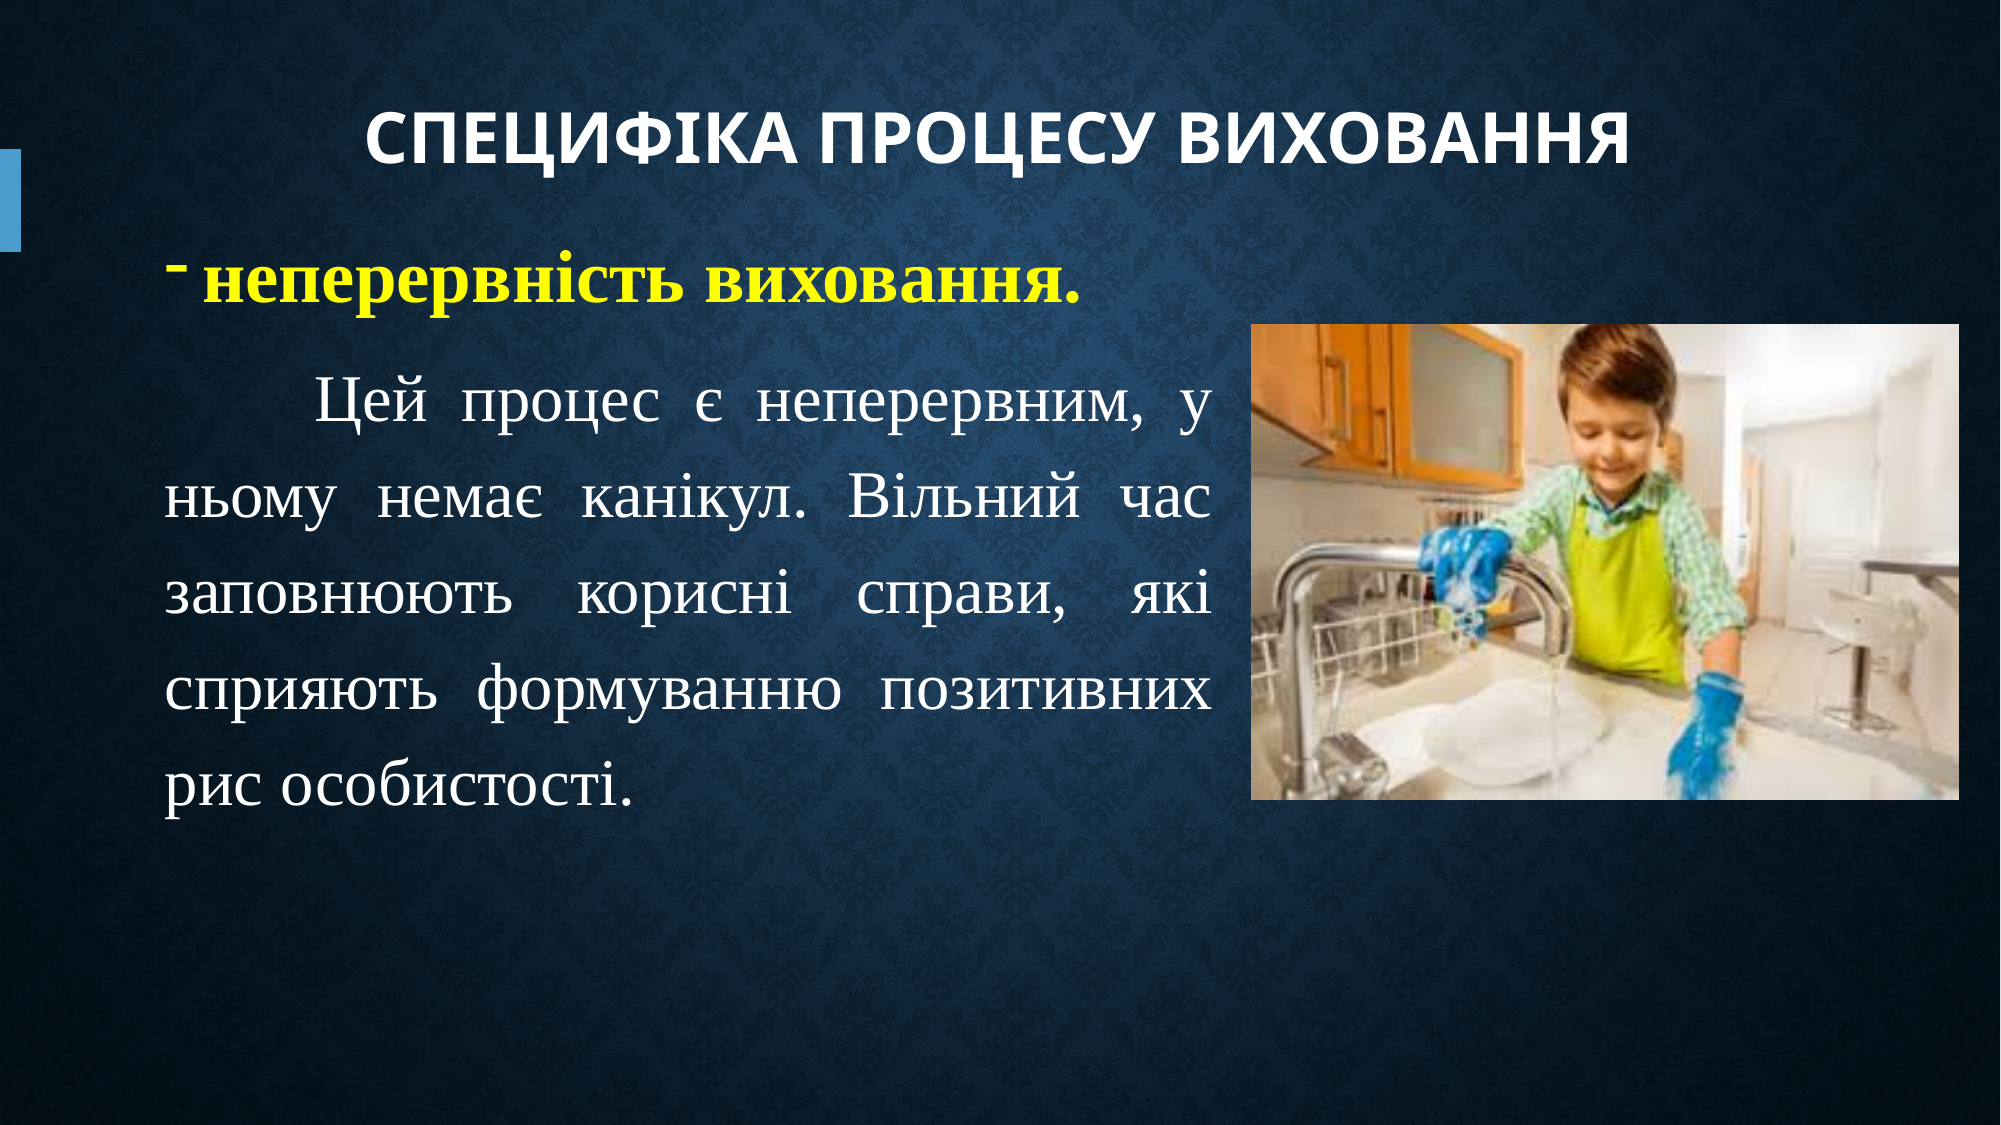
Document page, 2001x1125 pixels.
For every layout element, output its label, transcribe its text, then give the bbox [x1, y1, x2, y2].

list неперервність виховання. Цей процес є неперервним, у ньому немає канікул. Вільний час заповнюють корисні справи, які сприяють формуванню позитивних рис особистості. [149, 202, 1230, 1047]
picture [1250, 324, 1959, 801]
title Специфіка процесу виховання [149, 31, 1849, 250]
